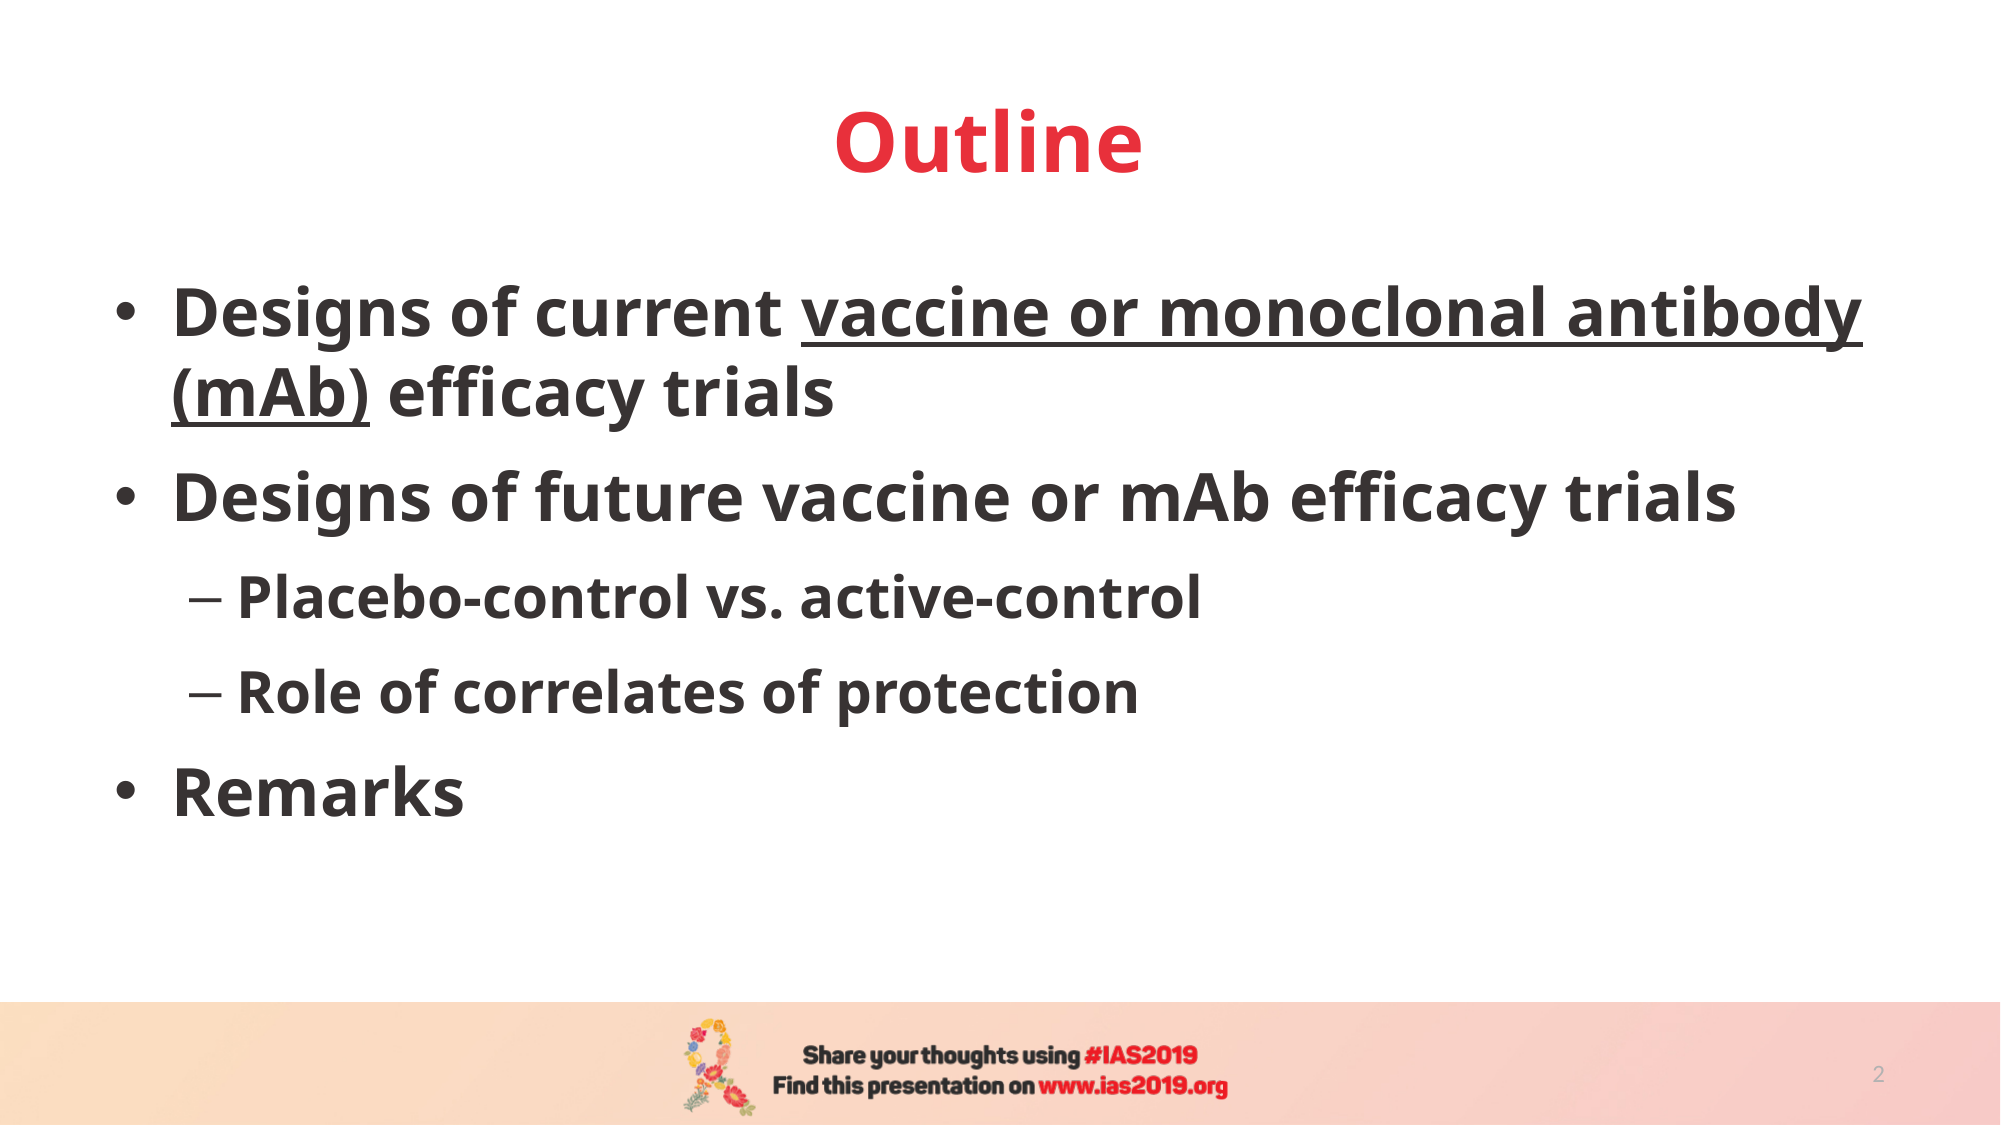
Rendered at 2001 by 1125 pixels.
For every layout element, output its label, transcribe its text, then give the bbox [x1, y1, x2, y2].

title Outline [99, 45, 1900, 233]
slide_number 2 [1433, 1042, 1900, 1103]
picture [0, 1002, 2001, 1125]
list Designs of current vaccine or monoclonal antibody (mAb) efficacy trials Designs of future vaccine or mAb efficacy trials Placebo-control vs. active-control Role of correlates of protection Remarks [99, 262, 1900, 1005]
